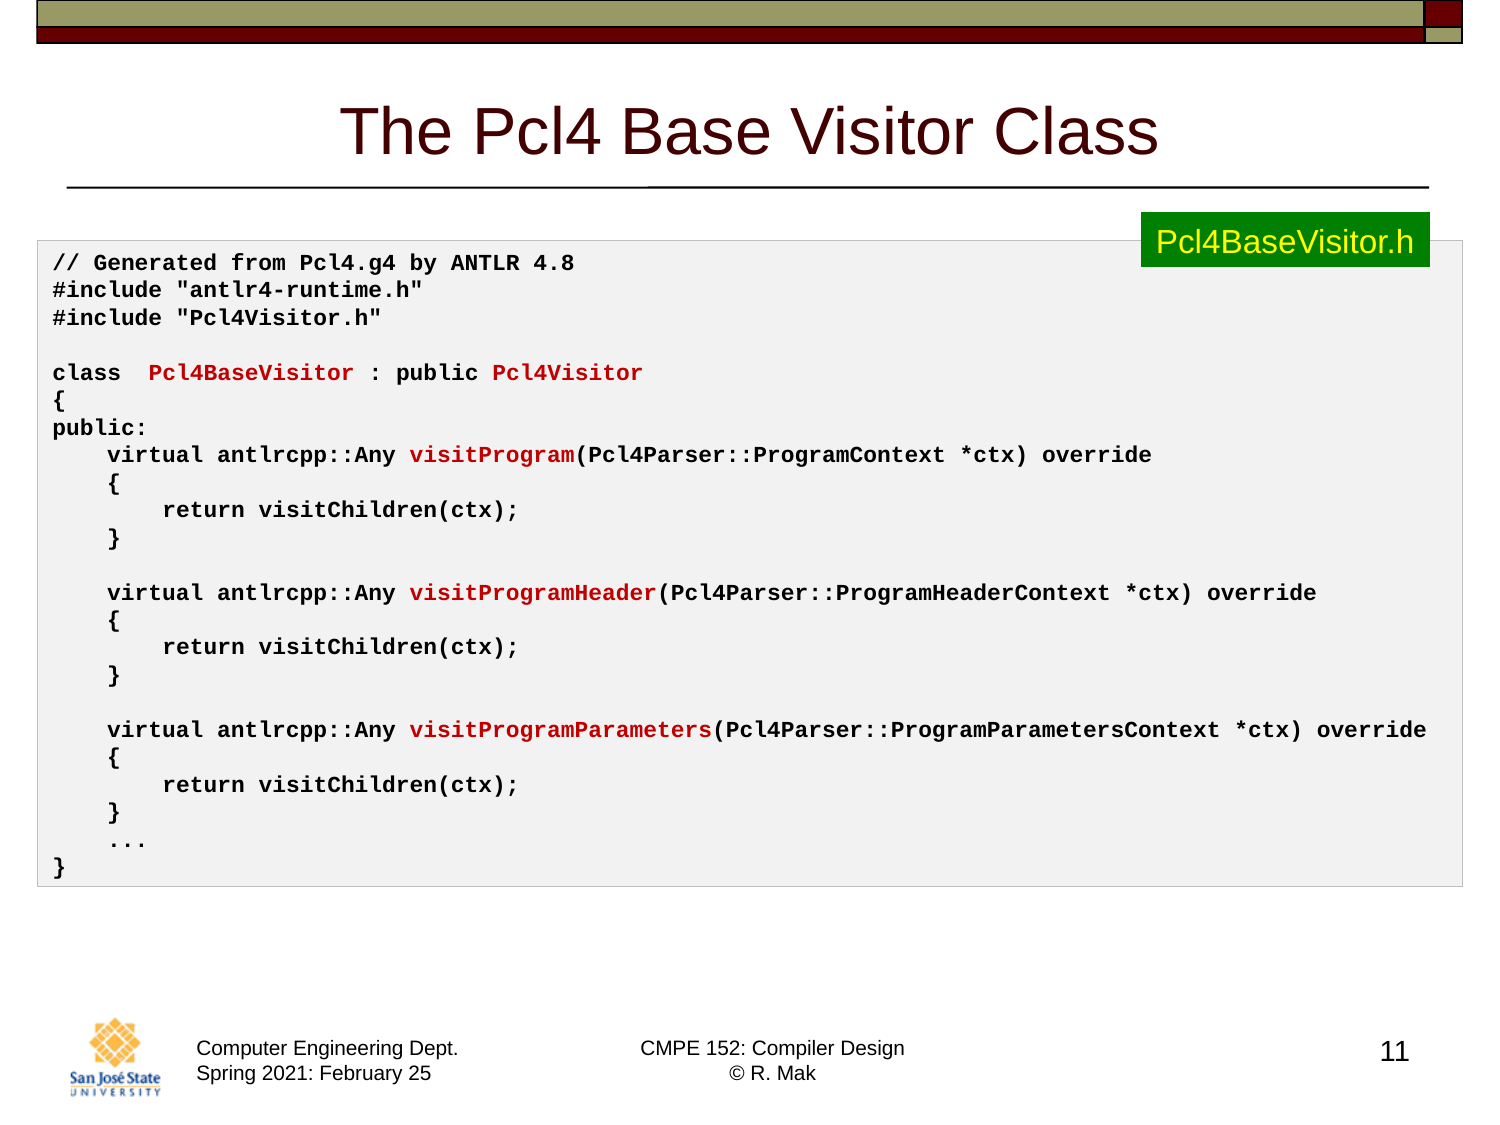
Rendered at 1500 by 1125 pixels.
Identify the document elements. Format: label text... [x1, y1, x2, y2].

picture [60, 1012, 166, 1112]
text_box // Generated from Pcl4.g4 by ANTLR 4.8 #include "antlr4-runtime.h" #include "Pcl4Visitor.h" class Pcl4BaseVisitor : public Pcl4Visitor { public: virtual antlrcpp::Any visitProgram(Pcl4Parser::ProgramContext *ctx) override { return visitChildren(ctx); } virtual antlrcpp::Any visitProgramHeader(Pcl4Parser::ProgramHeaderContext *ctx) override { return visitChildren(ctx); } virtual antlrcpp::Any visitProgramParameters(Pcl4Parser::ProgramParametersContext *ctx) override { return visitChildren(ctx); } ... } [37, 240, 1463, 887]
title The Pcl4 Base Visitor Class [75, 67, 1425, 175]
slide_number 11 [1320, 1025, 1425, 1100]
text_box Pcl4BaseVisitor.h [1141, 212, 1430, 267]
